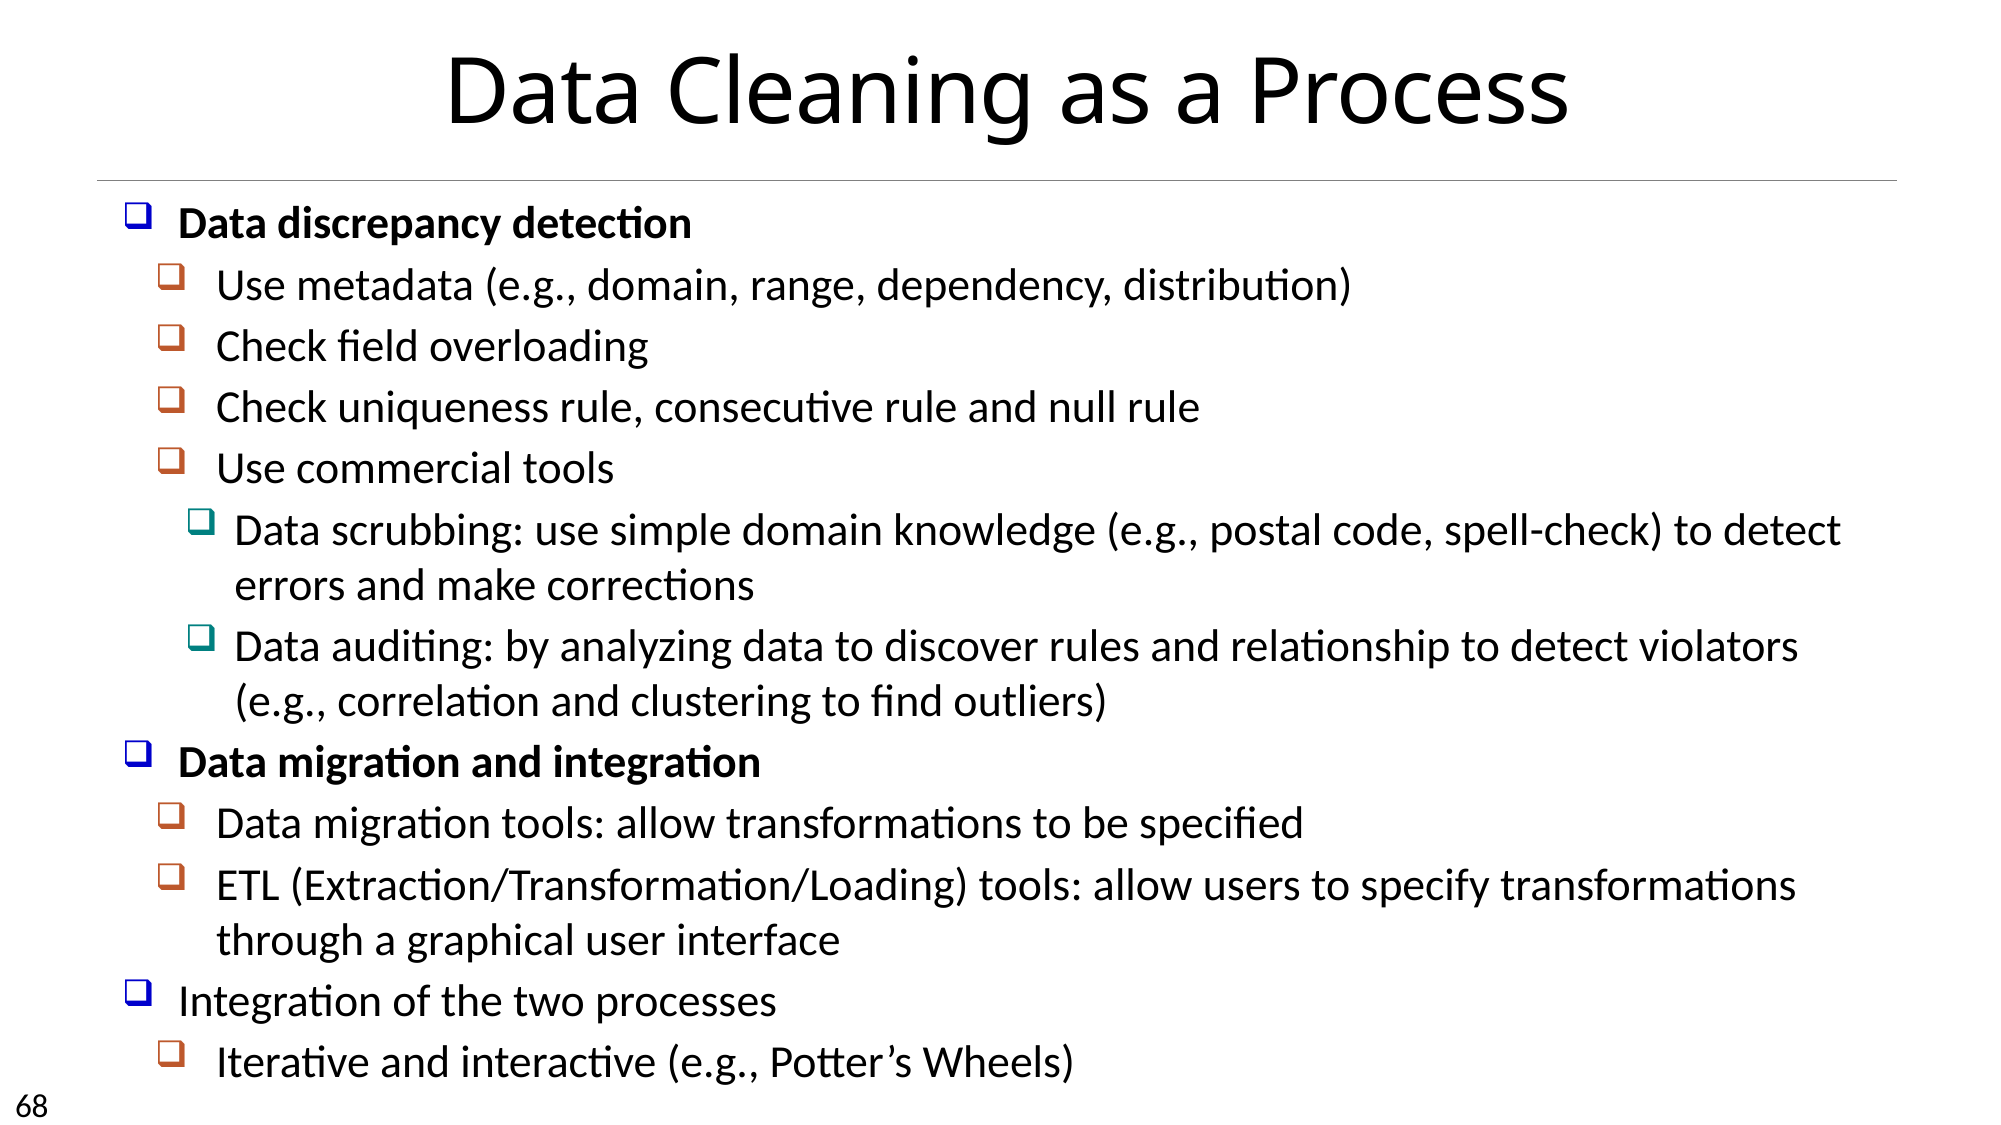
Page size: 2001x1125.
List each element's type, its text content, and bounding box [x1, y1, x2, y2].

title Data Cleaning as a Process [303, 50, 1713, 150]
list Data discrepancy detection Use metadata (e.g., domain, range, dependency, distribution) Check field overloading Check uniqueness rule, consecutive rule and null rule Use commercial tools Data scrubbing: use simple domain knowledge (e.g., postal code, spell-check) to detect errors and make corrections Data auditing: by analyzing data to discover rules and relationship to detect violators (e.g., correlation and clustering to find outliers) Data migration and integration Data migration tools: allow transformations to be specified ETL (Extraction/Transformation/Loading) tools: allow users to specify transformations through a graphical user interface Integration of the two processes Iterative and interactive (e.g., Potter’s Wheels) [107, 185, 1886, 1100]
